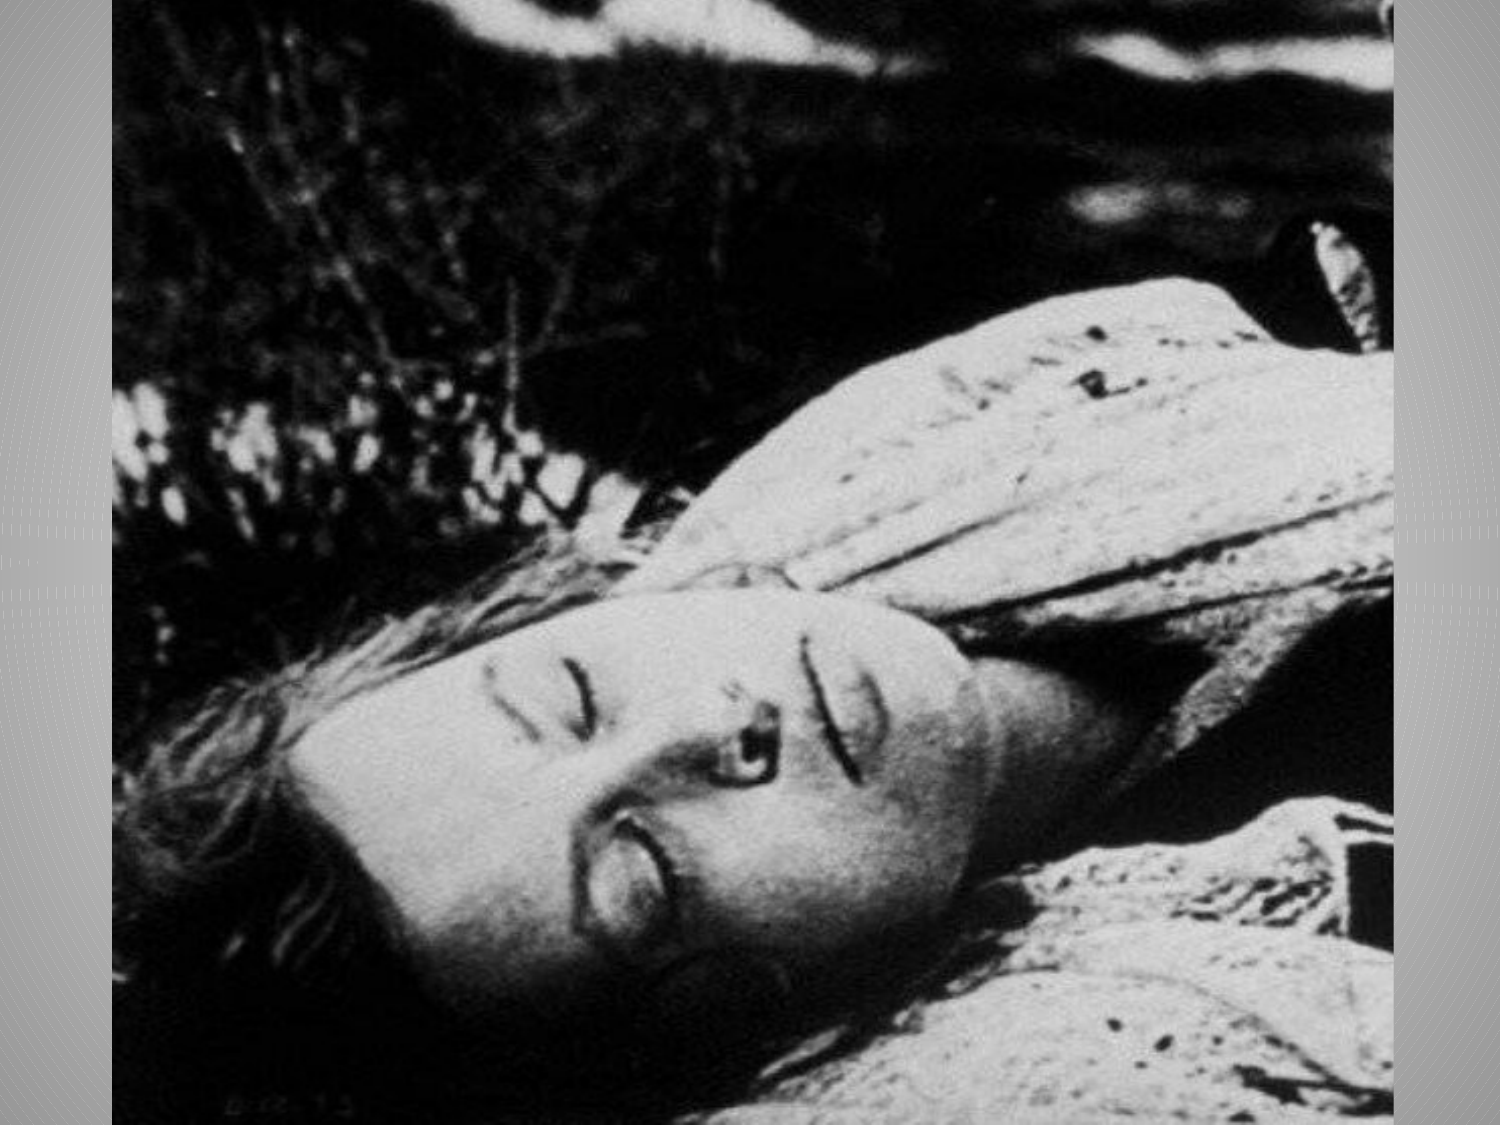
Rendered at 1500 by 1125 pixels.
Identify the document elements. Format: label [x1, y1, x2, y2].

picture [111, 0, 1394, 1125]
